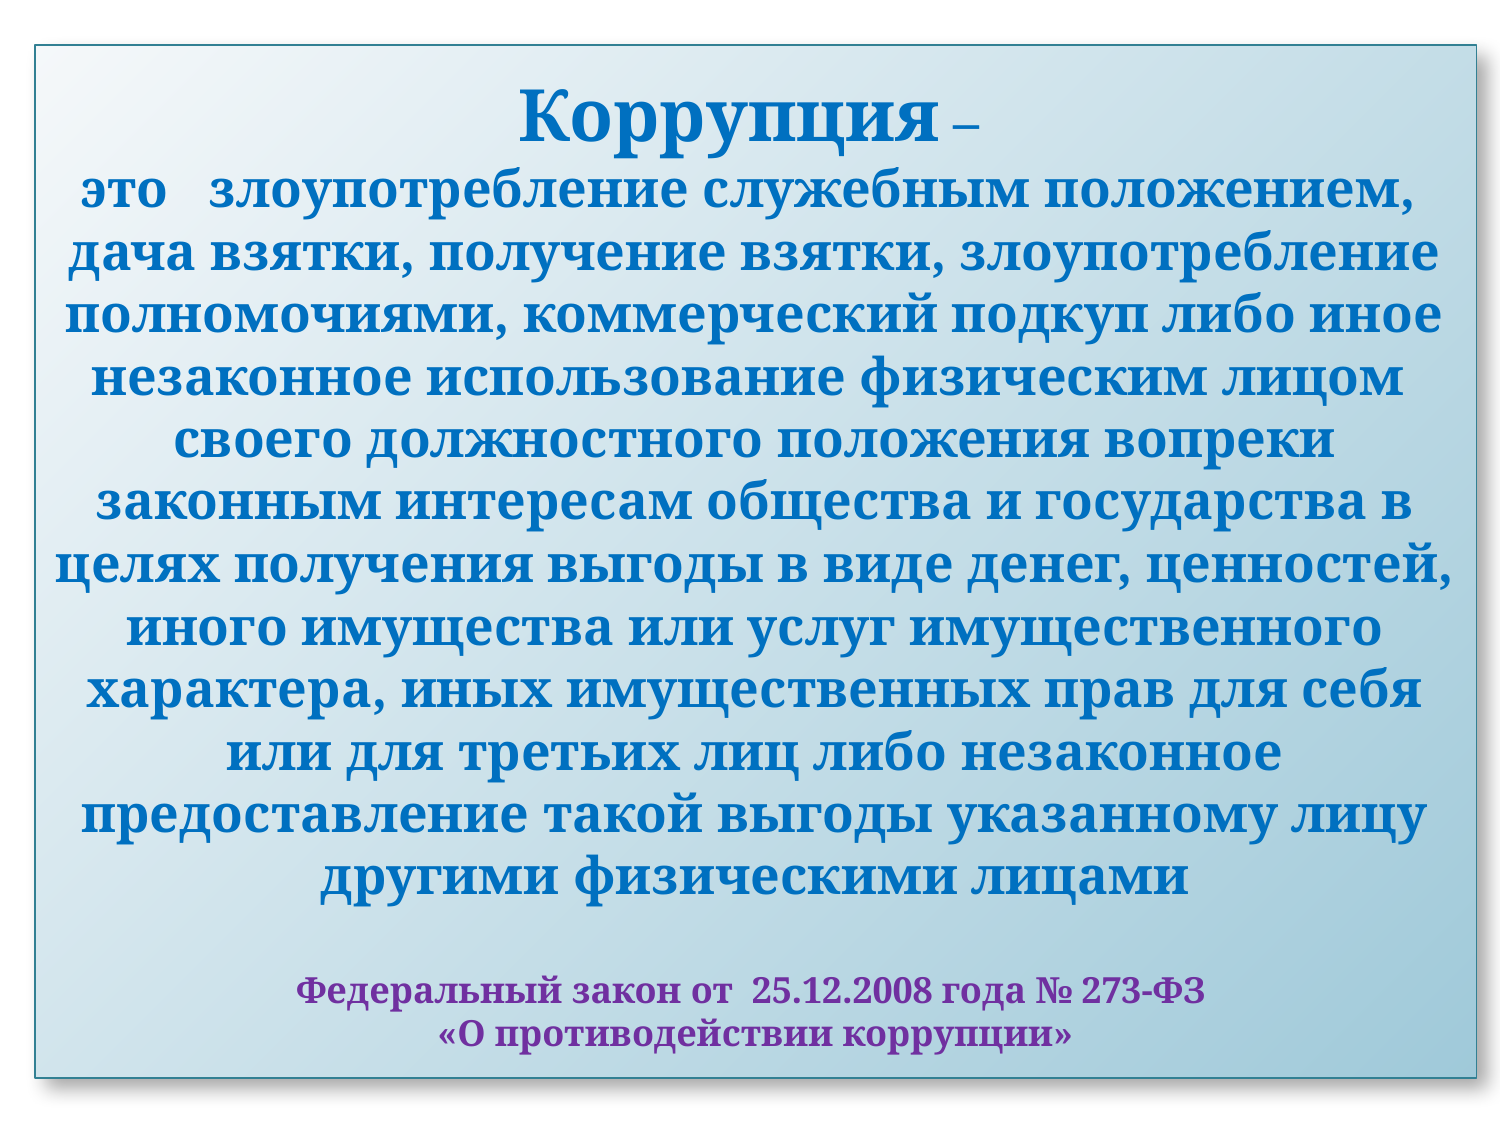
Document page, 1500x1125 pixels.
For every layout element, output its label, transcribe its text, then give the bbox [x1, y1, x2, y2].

title Коррупция – это злоупотребление служебным положением, дача взятки, получение взятки, злоупотребление полномочиями, коммерческий подкуп либо иное незаконное использование физическим лицом своего должностного положения вопреки законным интересам общества и государства в целях получения выгоды в виде денег, ценностей, иного имущества или услуг имущественного характера, иных имущественных прав для себя или для третьих лиц либо незаконное предоставление такой выгоды указанному лицу другими физическими лицами Федеральный закон от 25.12.2008 года № 273-ФЗ «О противодействии коррупции» [34, 44, 1477, 1079]
